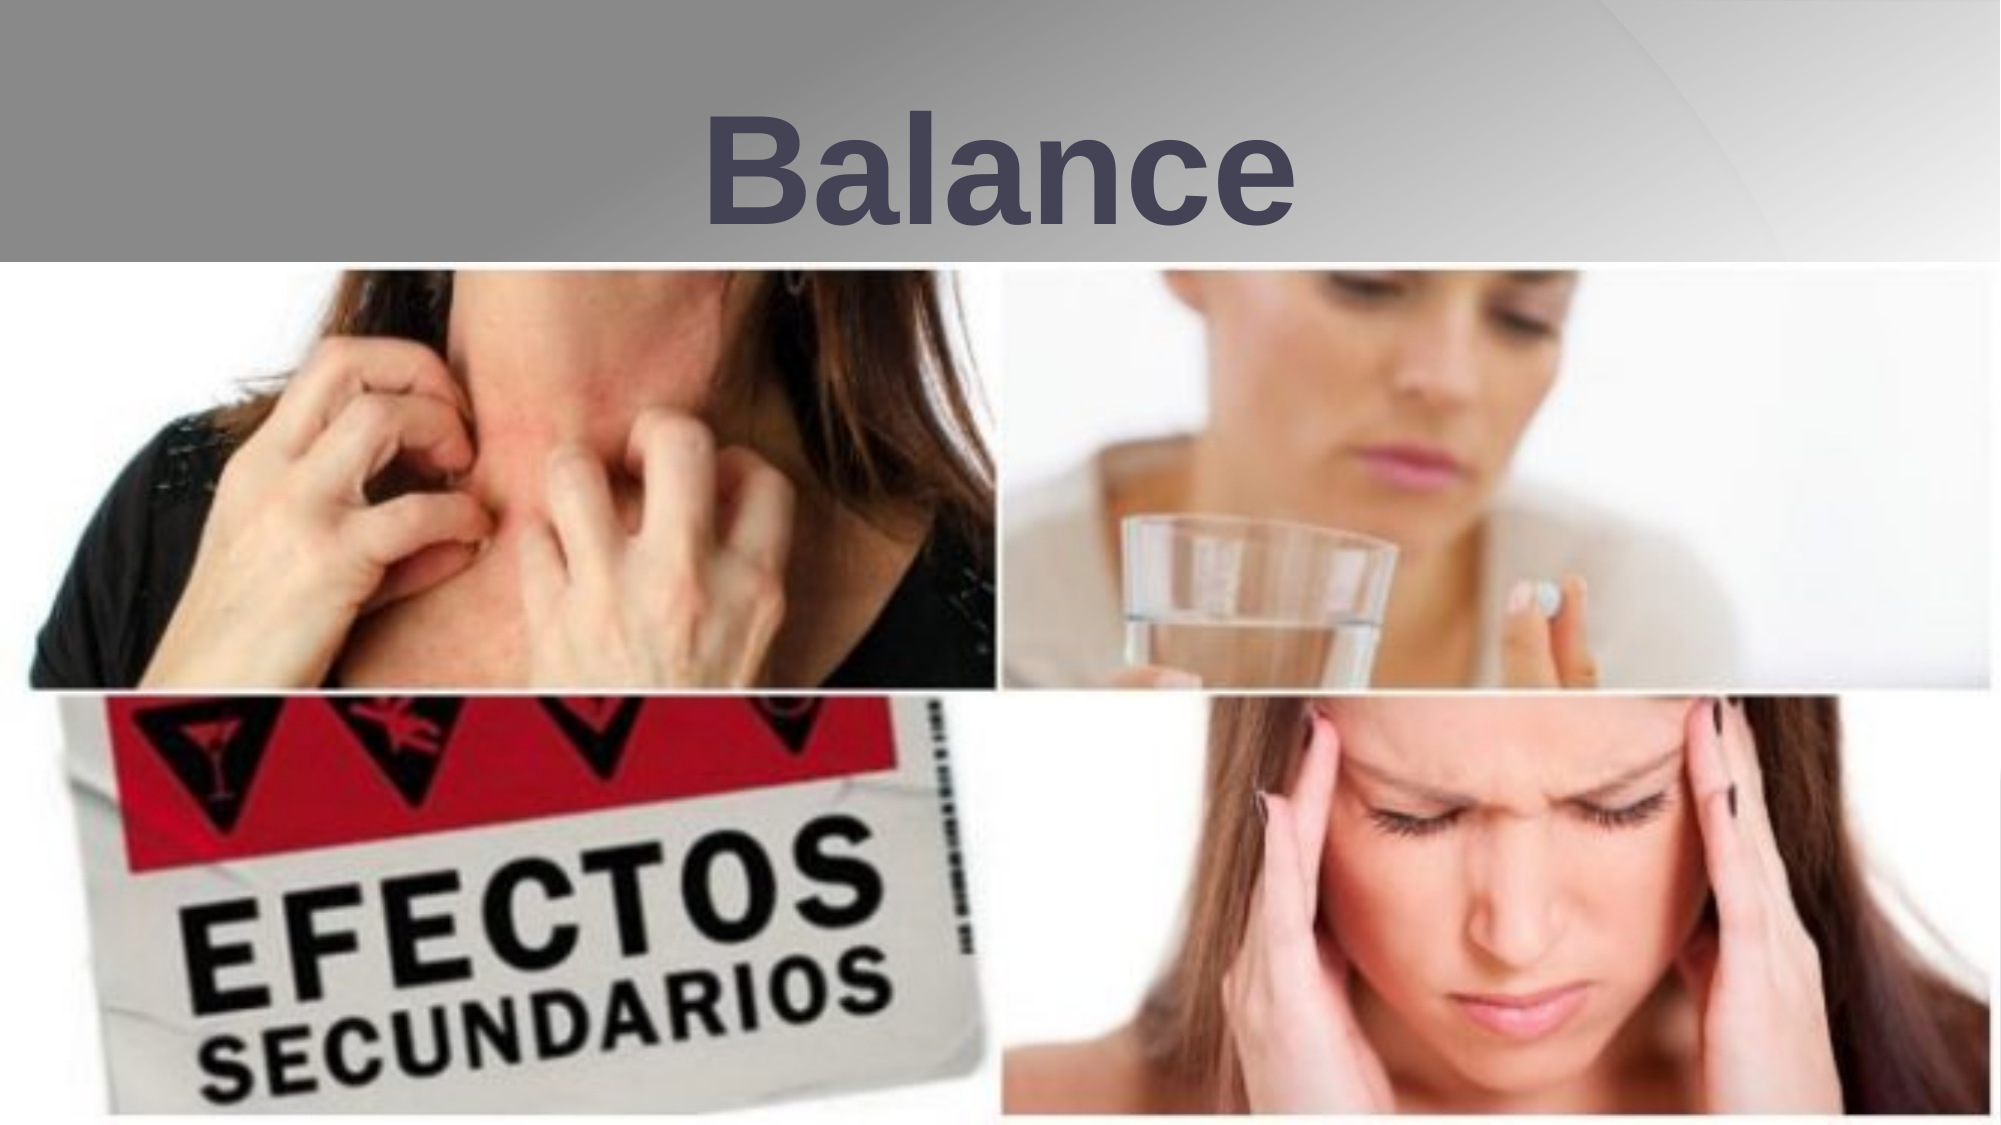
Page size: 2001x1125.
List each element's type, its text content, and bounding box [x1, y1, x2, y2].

picture [0, 262, 2000, 1125]
text_box Balance [0, 0, 2000, 253]
